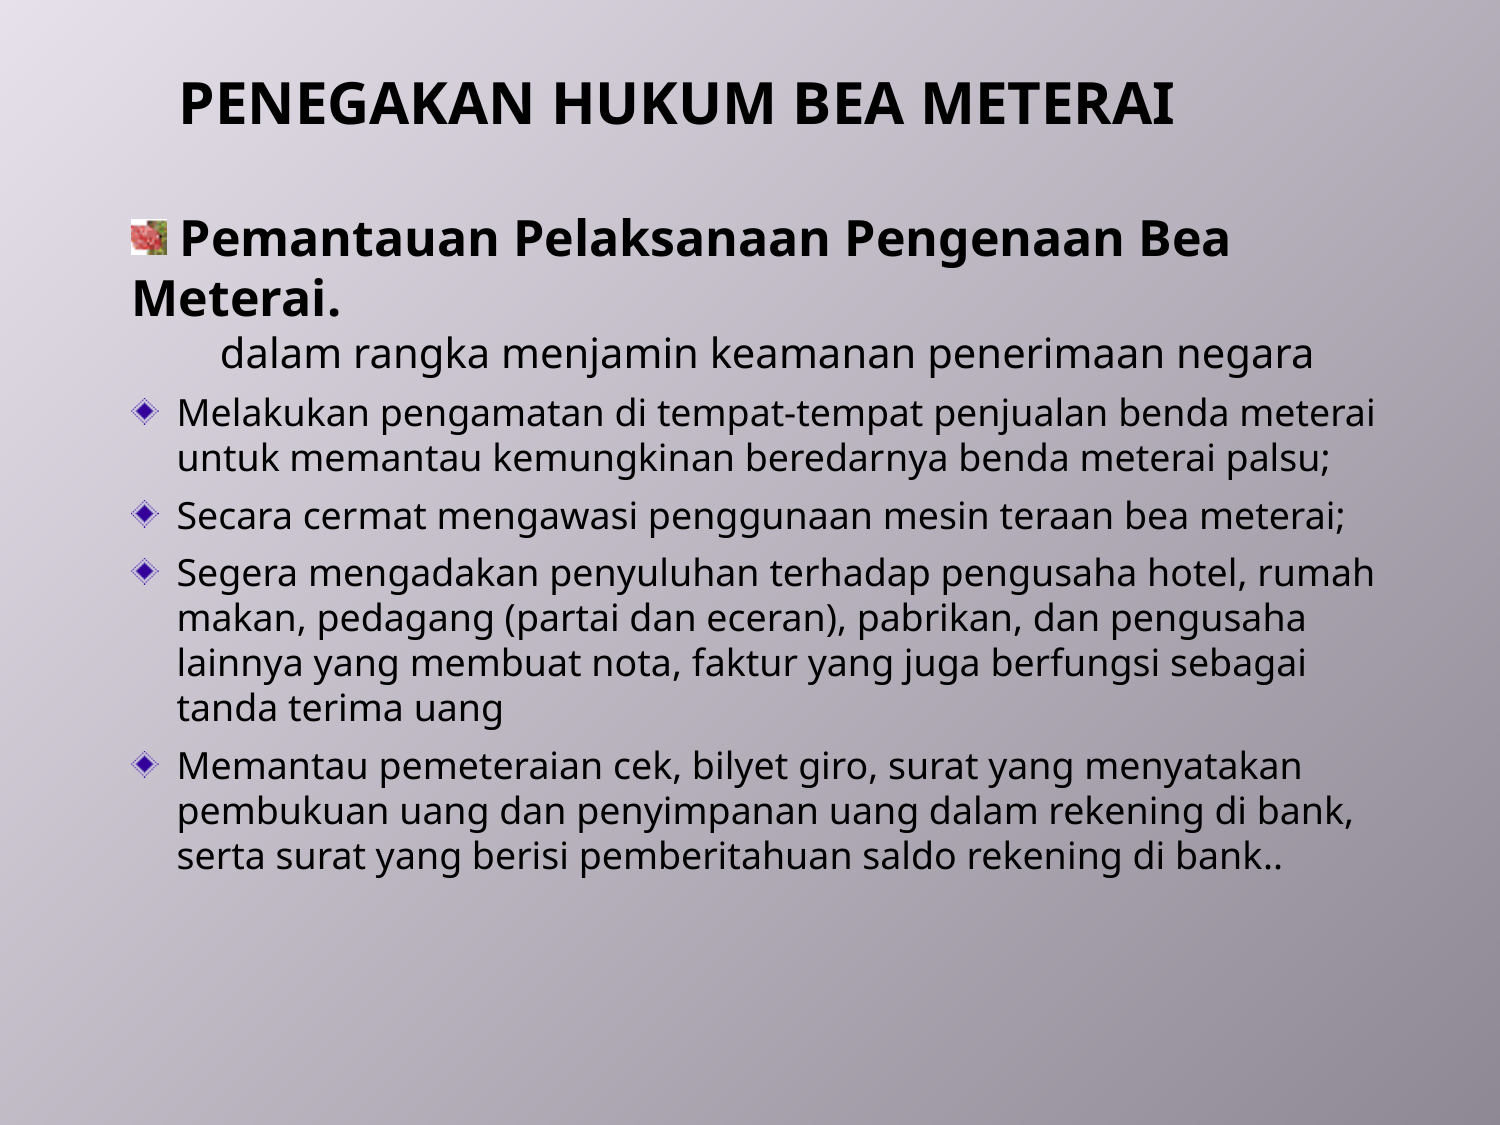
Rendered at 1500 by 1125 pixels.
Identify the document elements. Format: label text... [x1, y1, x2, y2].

text_box PENEGAKAN HUKUM BEA METERAI [164, 58, 1325, 144]
picture [131, 500, 159, 528]
picture [131, 751, 159, 778]
picture [131, 398, 159, 425]
picture [131, 219, 167, 255]
picture [131, 558, 159, 585]
text_box Pemantauan Pelaksanaan Pengenaan Bea Meterai. dalam rangka menjamin keamanan penerimaan negara Melakukan pengamatan di tempat-tempat penjualan benda meterai untuk memantau kemungkinan beredar­nya benda meterai palsu; Secara cermat mengawasi penggunaan mesin teraan bea meterai; Segera mengadakan penyuluhan terhadap pengusaha hotel, rumah makan, pedagang (partai dan eceran), pabrikan, dan pengusaha lainnya yang membuat nota, faktur yang juga berfungsi sebagai tanda terima uang Memantau pemeteraian cek, bilyet giro, surat yang menyatakan pembukuan uang dan penyimpanan uang dalam rekening di bank, serta surat yang berisi pemberitahuan saldo rekening di bank.. [117, 199, 1418, 884]
